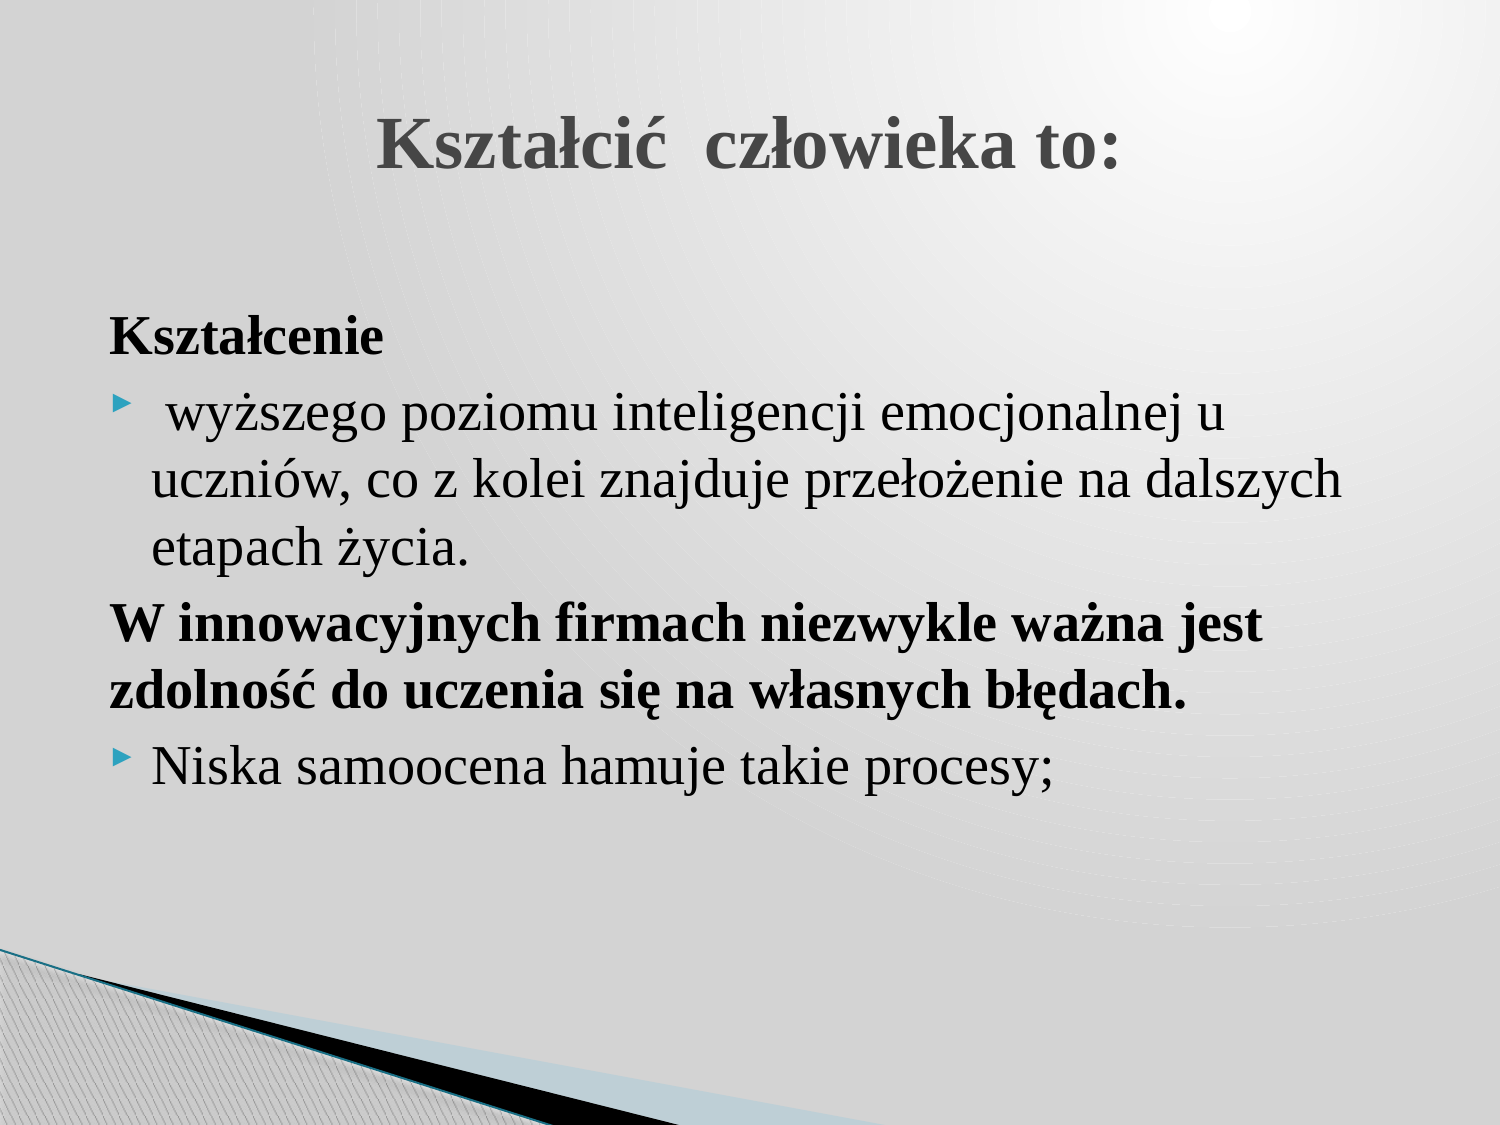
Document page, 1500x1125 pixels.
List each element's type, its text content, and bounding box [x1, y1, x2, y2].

list Kształcenie wyższego poziomu inteligencji emocjonalnej u uczniów, co z kolei znajduje przełożenie na dalszych etapach życia. W innowacyjnych firmach niezwykle ważna jest zdolność do uczenia się na własnych błędach. Niska samoocena hamuje takie procesy; [76, 290, 1427, 1034]
title Kształcić człowieka to: [75, 45, 1425, 233]
